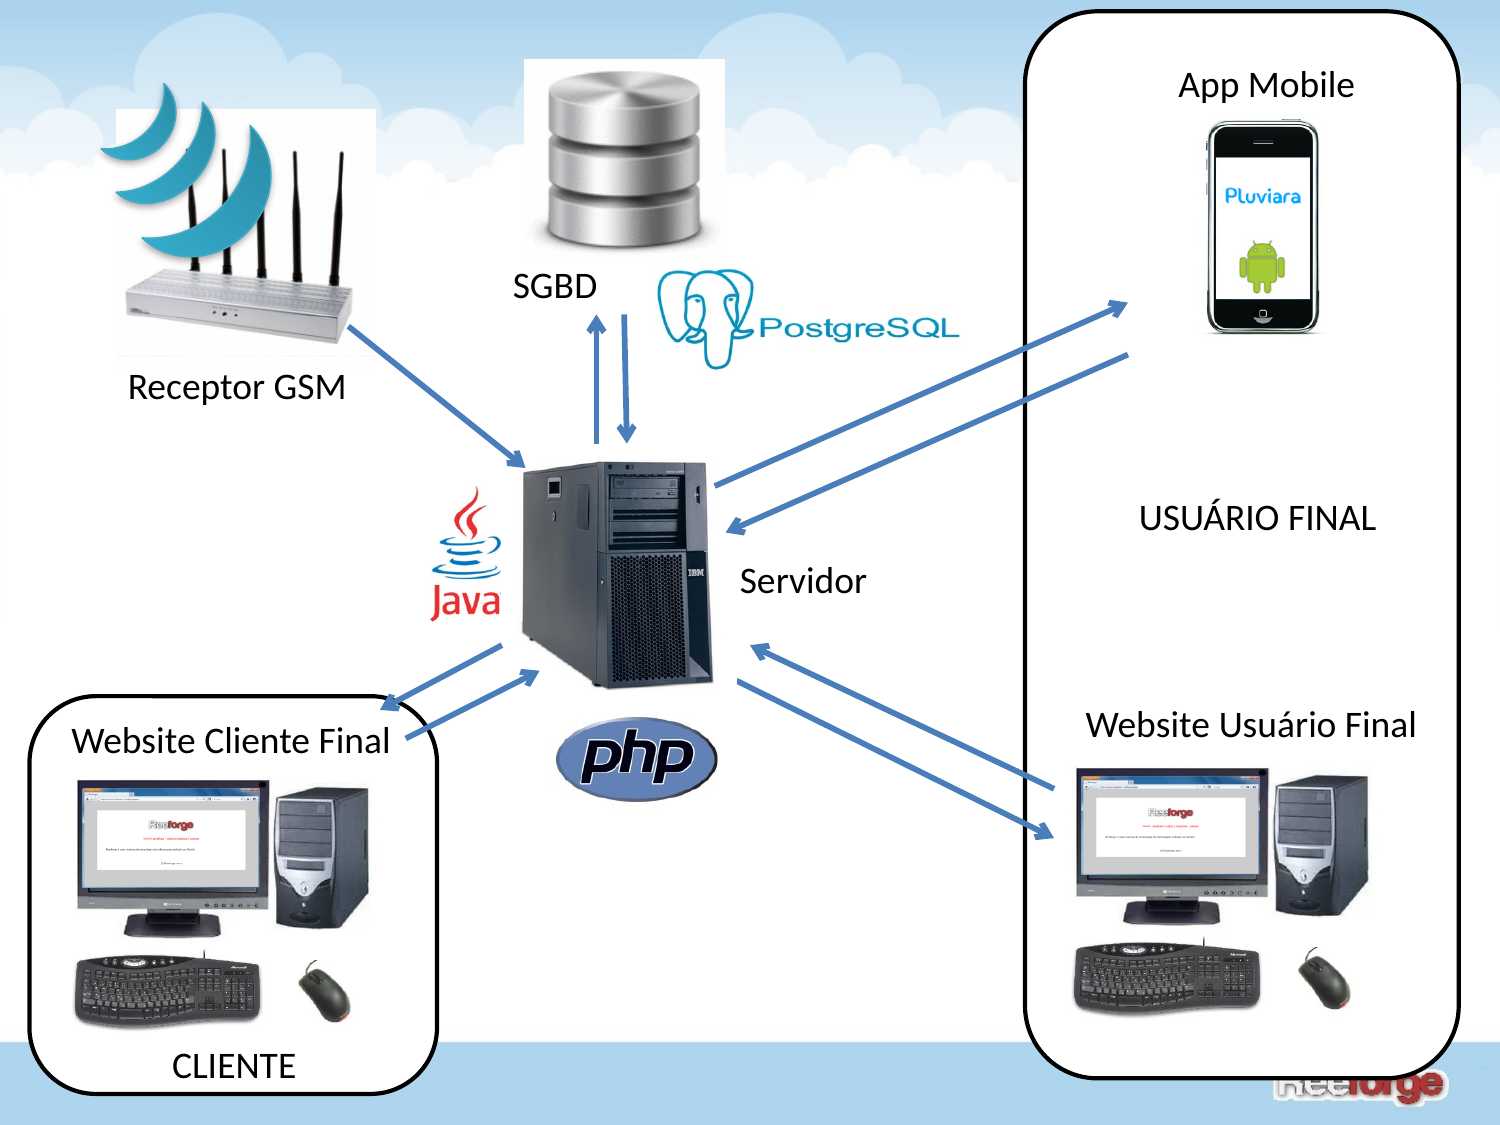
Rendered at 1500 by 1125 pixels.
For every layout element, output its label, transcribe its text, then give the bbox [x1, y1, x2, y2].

text_box Servidor [742, 549, 883, 609]
text_box Website Usuário Final [1070, 692, 1432, 753]
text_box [623, 314, 628, 444]
text_box App Mobile [1163, 52, 1371, 113]
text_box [379, 644, 503, 711]
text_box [736, 680, 1055, 839]
text_box [100, 147, 110, 157]
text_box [749, 644, 1055, 790]
text_box USUÁRIO FINAL [1124, 486, 1392, 546]
text_box [27, 694, 440, 1097]
picture [0, 0, 1500, 1125]
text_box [725, 493, 1129, 533]
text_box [714, 302, 1129, 487]
text_box SGBD [498, 253, 613, 314]
text_box CLIENTE [157, 1050, 312, 1093]
text_box Receptor GSM [113, 376, 342, 415]
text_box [407, 670, 540, 740]
text_box [201, 101, 208, 107]
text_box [348, 325, 526, 469]
text_box [1022, 9, 1461, 1081]
text_box [160, 82, 177, 107]
text_box Website Cliente Final [56, 708, 406, 769]
